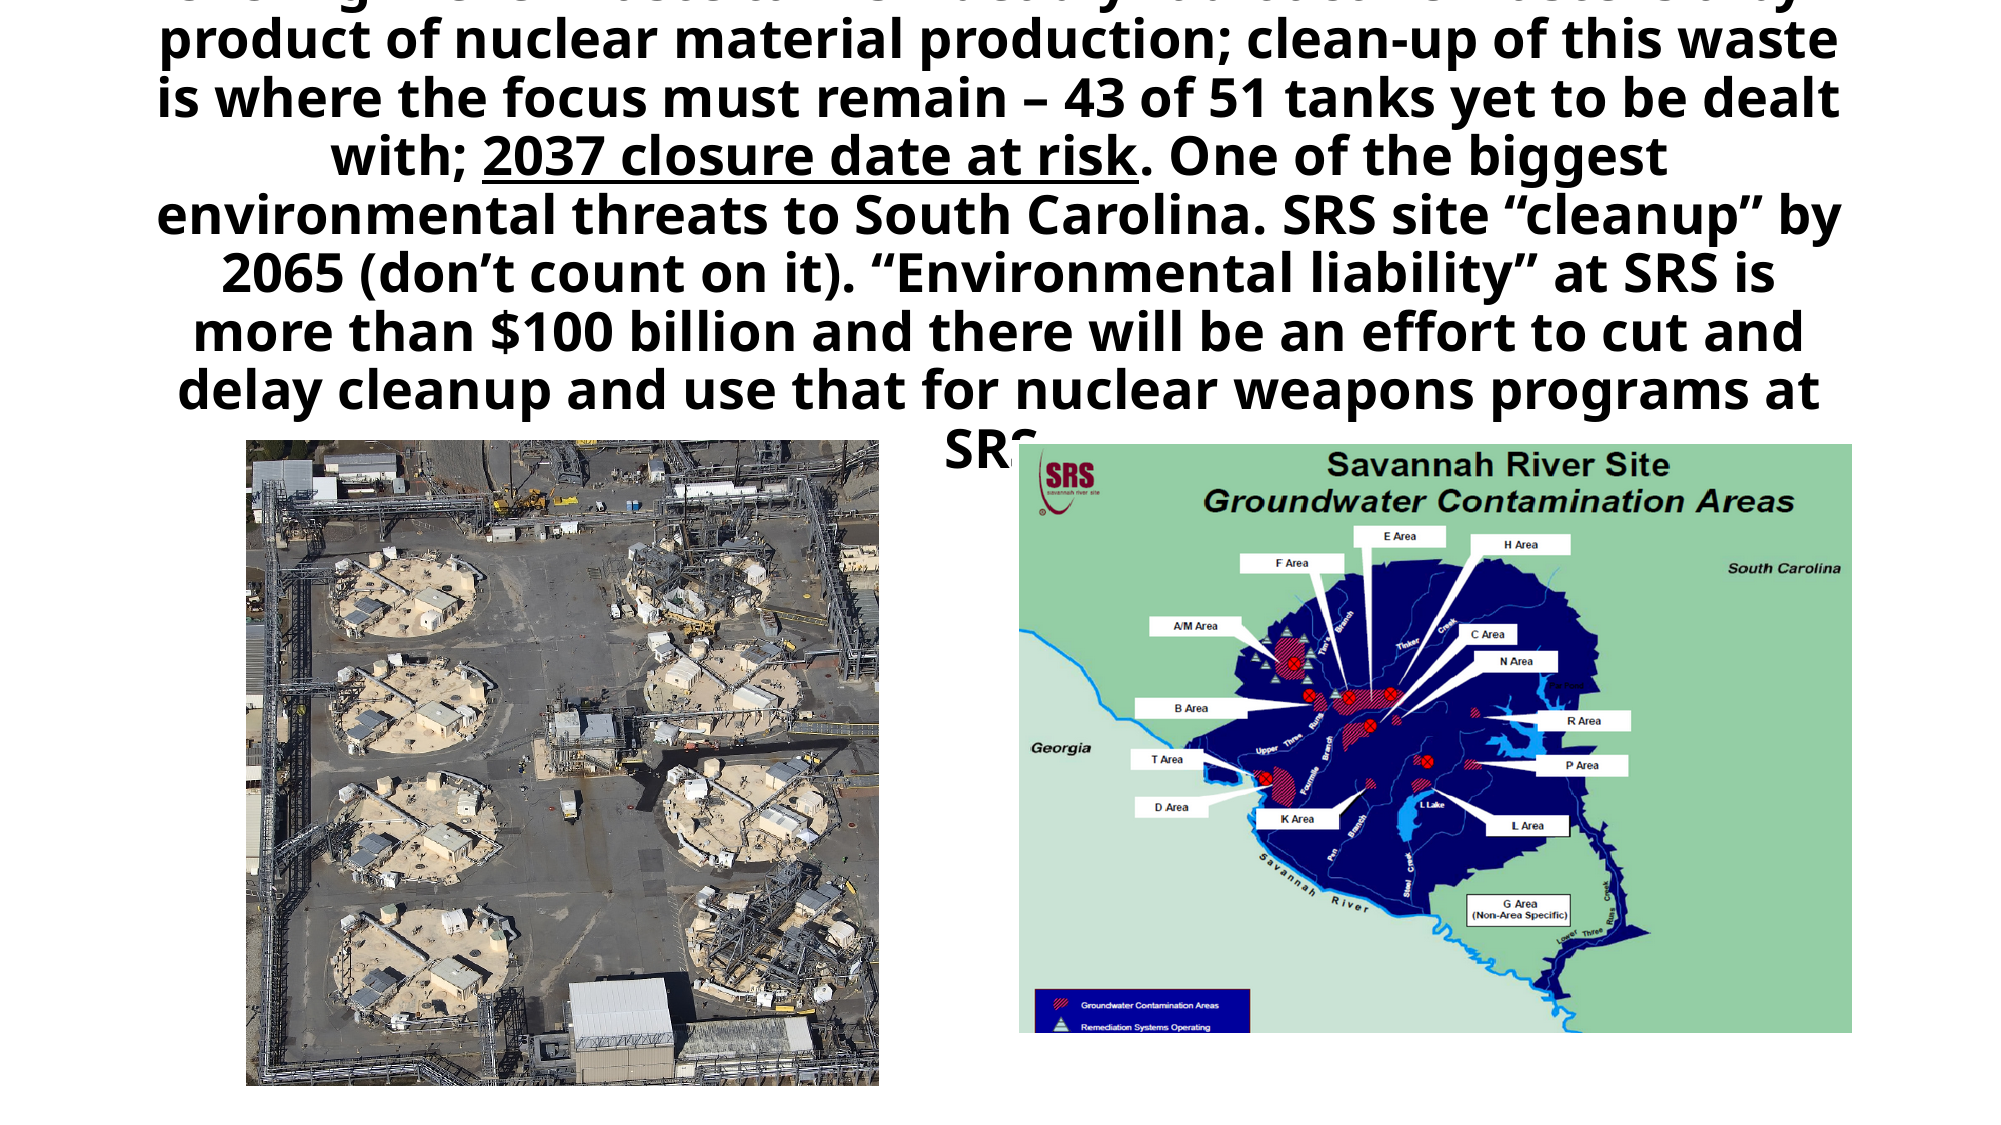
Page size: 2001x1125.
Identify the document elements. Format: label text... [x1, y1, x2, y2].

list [1012, 439, 1863, 1033]
title SRS high-level waste tanks – deadly radioactive waste is a by-product of nuclear material production; clean-up of this waste is where the focus must remain – 43 of 51 tanks yet to be dealt with; 2037 closure date at risk. One of the biggest environmental threats to South Carolina. SRS site “cleanup” by 2065 (don’t count on it). “Environmental liability” at SRS is more than $100 billion and there will be an effort to cut and delay cleanup and use that for nuclear weapons programs at SRS. [137, 59, 1863, 374]
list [246, 440, 879, 1086]
